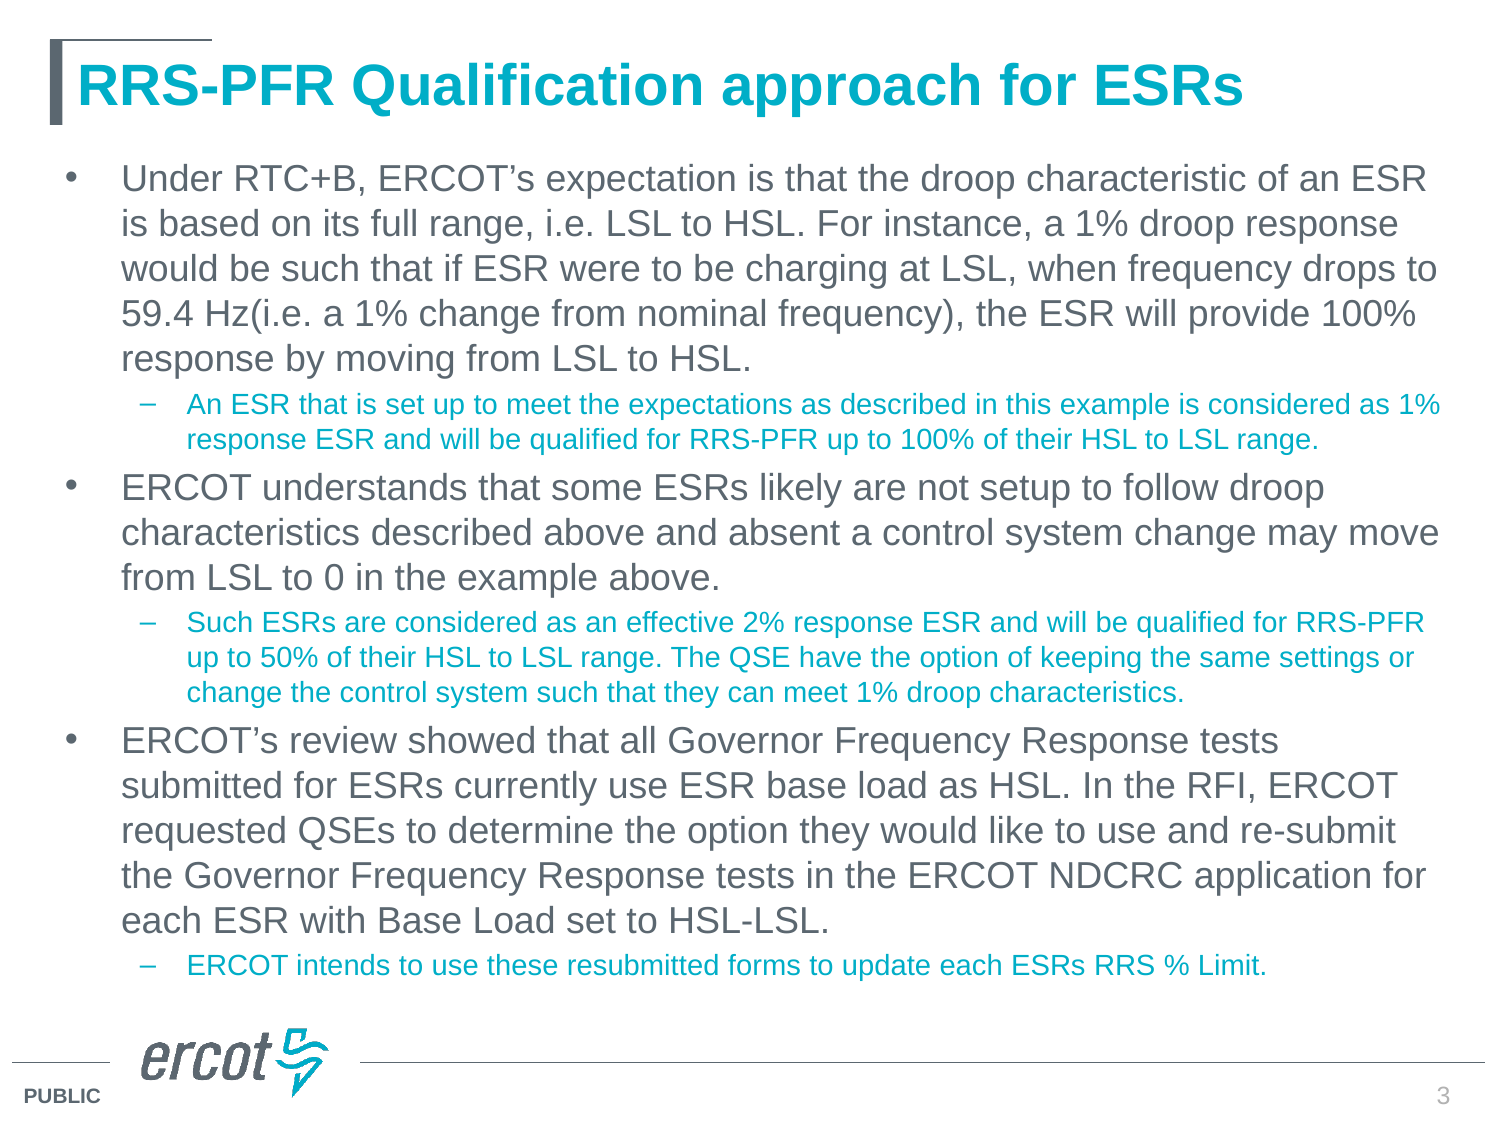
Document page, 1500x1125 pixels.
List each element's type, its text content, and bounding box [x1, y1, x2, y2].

list Under RTC+B, ERCOT’s expectation is that the droop characteristic of an ESR is based on its full range, i.e. LSL to HSL. For instance, a 1% droop response would be such that if ESR were to be charging at LSL, when frequency drops to 59.4 Hz(i.e. a 1% change from nominal frequency), the ESR will provide 100% response by moving from LSL to HSL. An ESR that is set up to meet the expectations as described in this example is considered as 1% response ESR and will be qualified for RRS-PFR up to 100% of their HSL to LSL range. ERCOT understands that some ESRs likely are not setup to follow droop characteristics described above and absent a control system change may move from LSL to 0 in the example above. Such ESRs are considered as an effective 2% response ESR and will be qualified for RRS-PFR up to 50% of their HSL to LSL range. The QSE have the option of keeping the same settings or change the control system such that they can meet 1% droop characteristics. ERCOT’s review showed that all Governor Frequency Response tests submitted for ESRs currently use ESR base load as HSL. In the RFI, ERCOT requested QSEs to determine the option they would like to use and re-submit the Governor Frequency Response tests in the ERCOT NDCRC application for each ESR with Base Load set to HSL-LSL. ERCOT intends to use these resubmitted forms to update each ESRs RRS % Limit. [50, 146, 1463, 1064]
title RRS-PFR Qualification approach for ESRs [62, 39, 1450, 134]
picture [137, 1064, 332, 1100]
slide_number 3 [1400, 1076, 1488, 1113]
